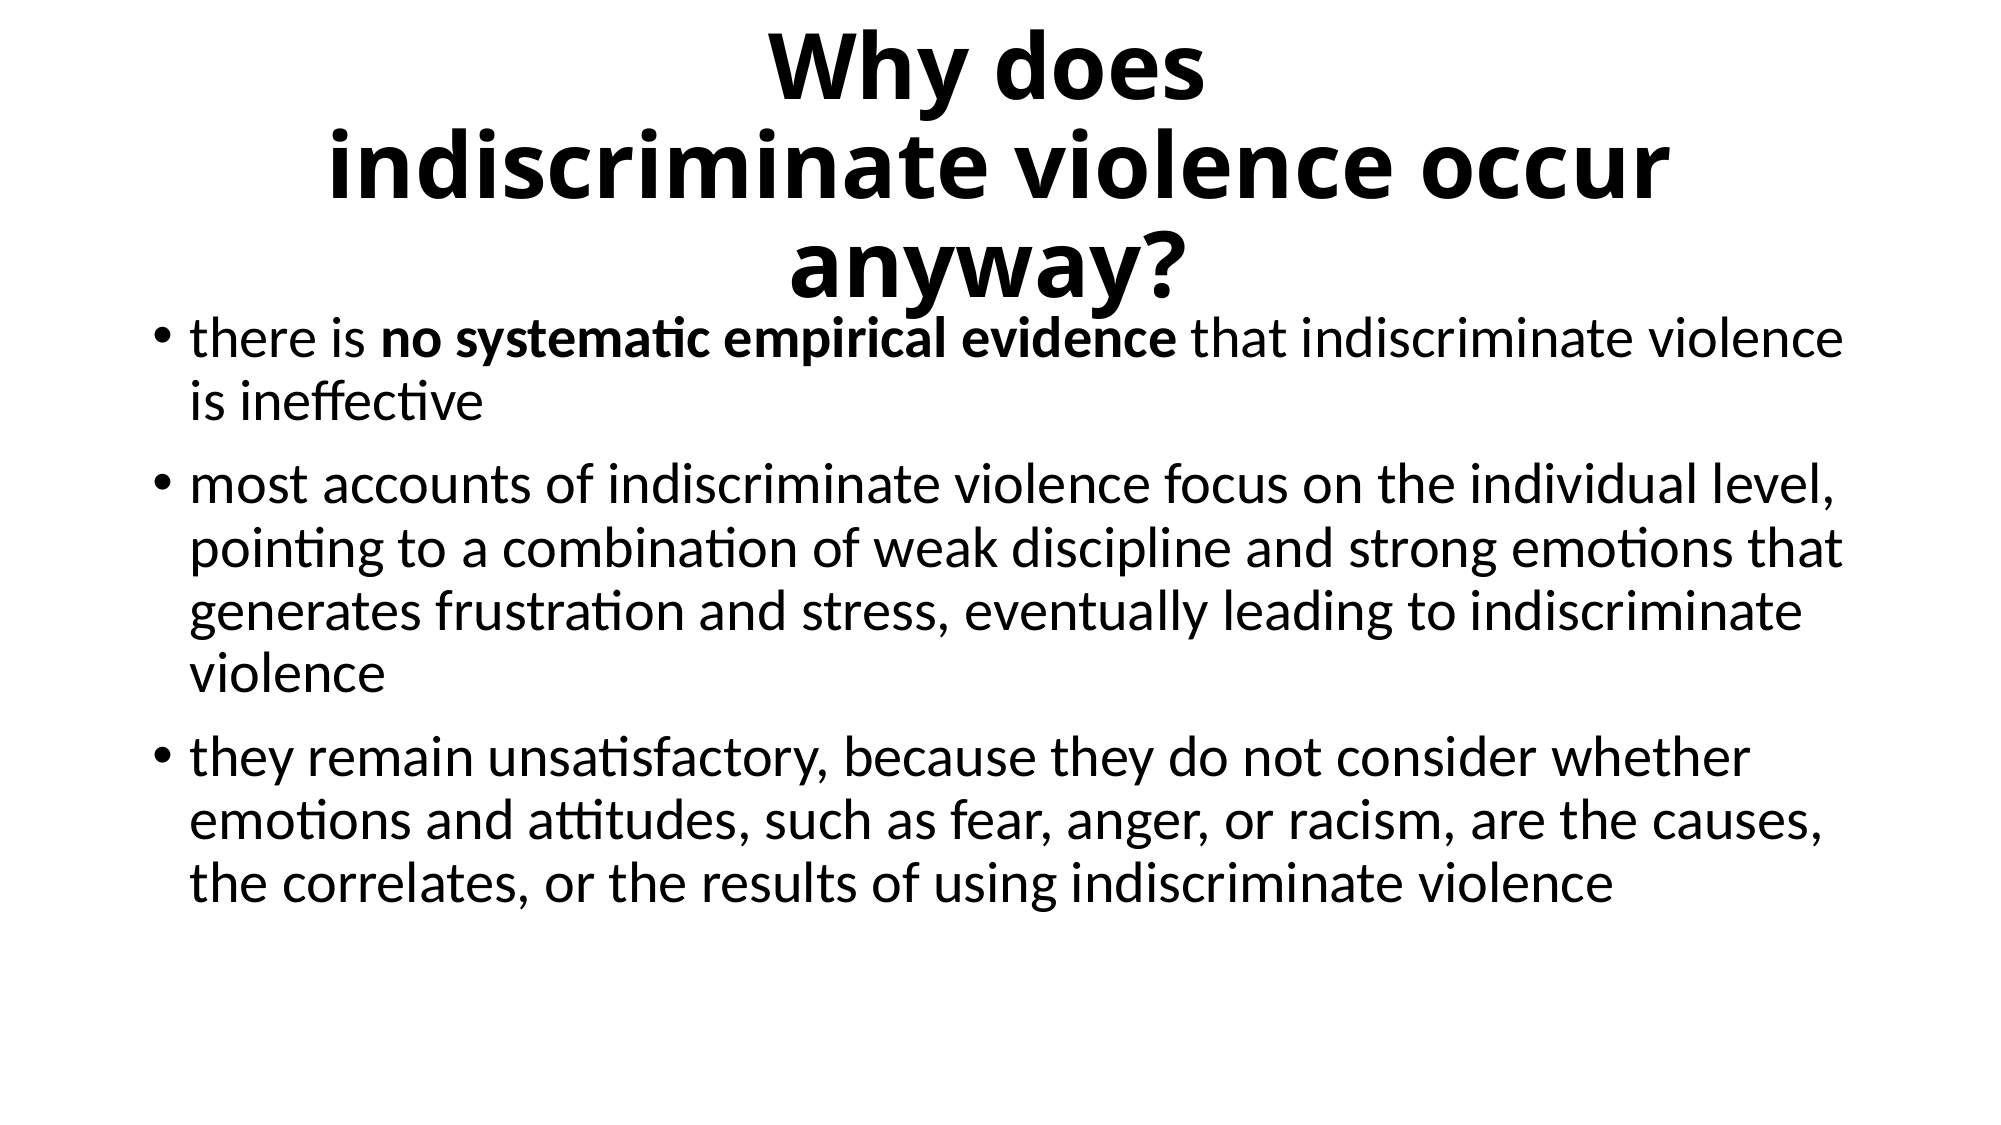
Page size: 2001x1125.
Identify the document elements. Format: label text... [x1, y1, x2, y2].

title Why does indiscriminate violence occur anyway? [137, 59, 1863, 278]
list there is no systematic empirical evidence that indiscriminate violence is ineffective most accounts of indiscriminate violence focus on the individual level, pointing to a combination of weak discipline and strong emotions that generates frustration and stress, eventually leading to indiscriminate violence they remain unsatisfactory, because they do not consider whether emotions and attitudes, such as fear, anger, or racism, are the causes, the correlates, or the results of using indiscriminate violence [137, 299, 1863, 1014]
